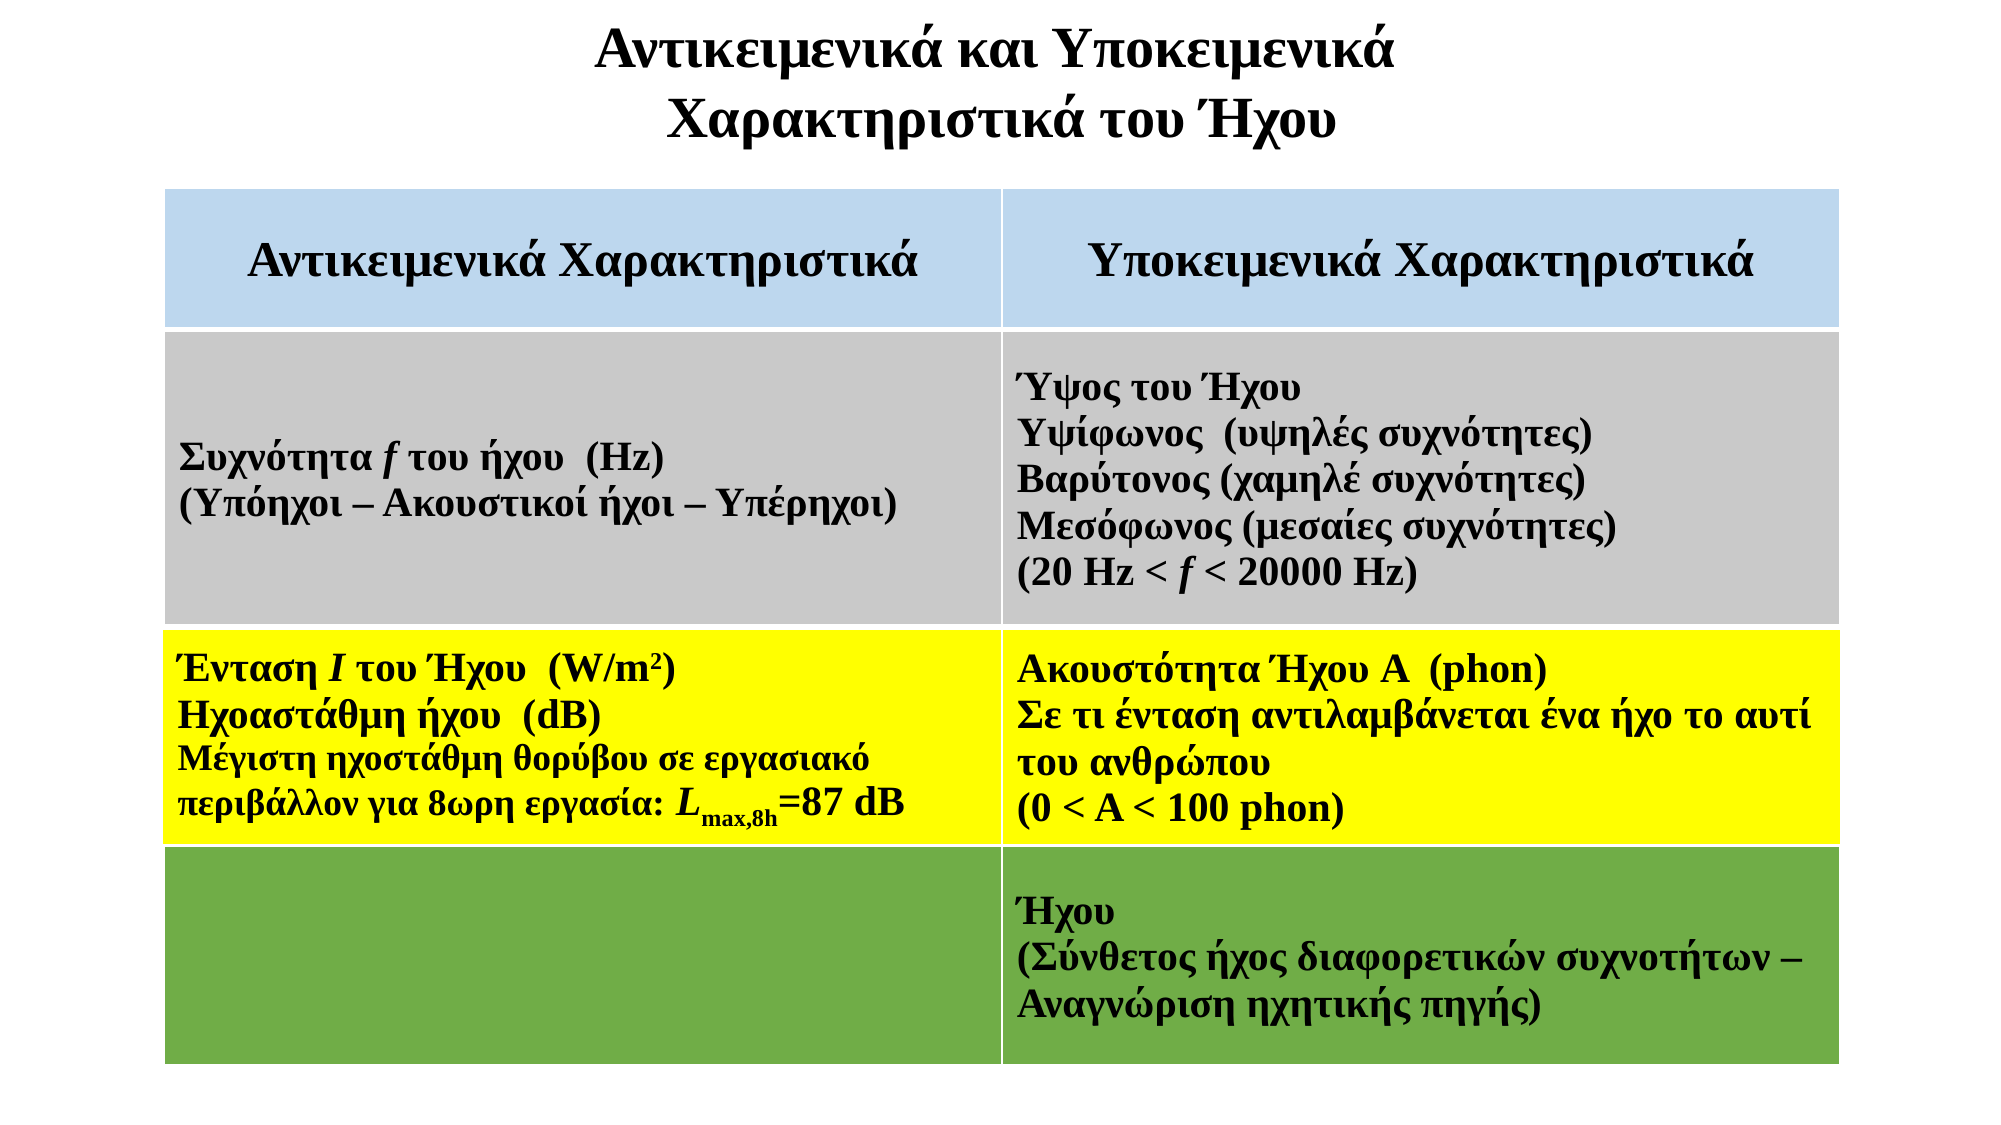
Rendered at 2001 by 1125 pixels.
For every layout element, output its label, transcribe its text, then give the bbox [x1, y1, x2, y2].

table_header Ύψος του Ήχου Υψίφωνος (υψηλές συχνότητες) Βαρύτονος (χαμηλέ συχνότητες) Μεσόφωνος (μεσαίες συχνότητες) (20 Hz < f < 20000 Hz) [1003, 332, 1839, 624]
table_header Ήχου (Σύνθετος ήχος διαφορετικών συχνοτήτων – Αναγνώριση ηχητικής πηγής) [1003, 847, 1839, 1064]
table_header Αντικειμενικά Χαρακτηριστικά [165, 189, 1001, 327]
text_box Αντικειμενικά και Υποκειμενικά Χαρακτηριστικά του Ήχου [2, 2, 2000, 157]
table_header Συχνότητα f του ήχου (Hz) (Υπόηχοι – Ακουστικοί ήχοι – Υπέρηχοι) [165, 332, 1001, 624]
table_header [165, 847, 1001, 1064]
table_header Ένταση Ι του Ήχου (W/m2) Ηχοαστάθμη ήχου (dB) Μέγιστη ηχοστάθμη θορύβου σε εργασιακό περιβάλλον για 8ωρη εργασία: Lmax,8h=87 dB [163, 630, 1001, 844]
table_header Υποκειμενικά Χαρακτηριστικά [1003, 189, 1839, 327]
table_header Ακουστότητα Ήχου A (phon) Σε τι ένταση αντιλαμβάνεται ένα ήχο το αυτί του ανθρώπου (0 < A < 100 phon) [1003, 630, 1840, 844]
